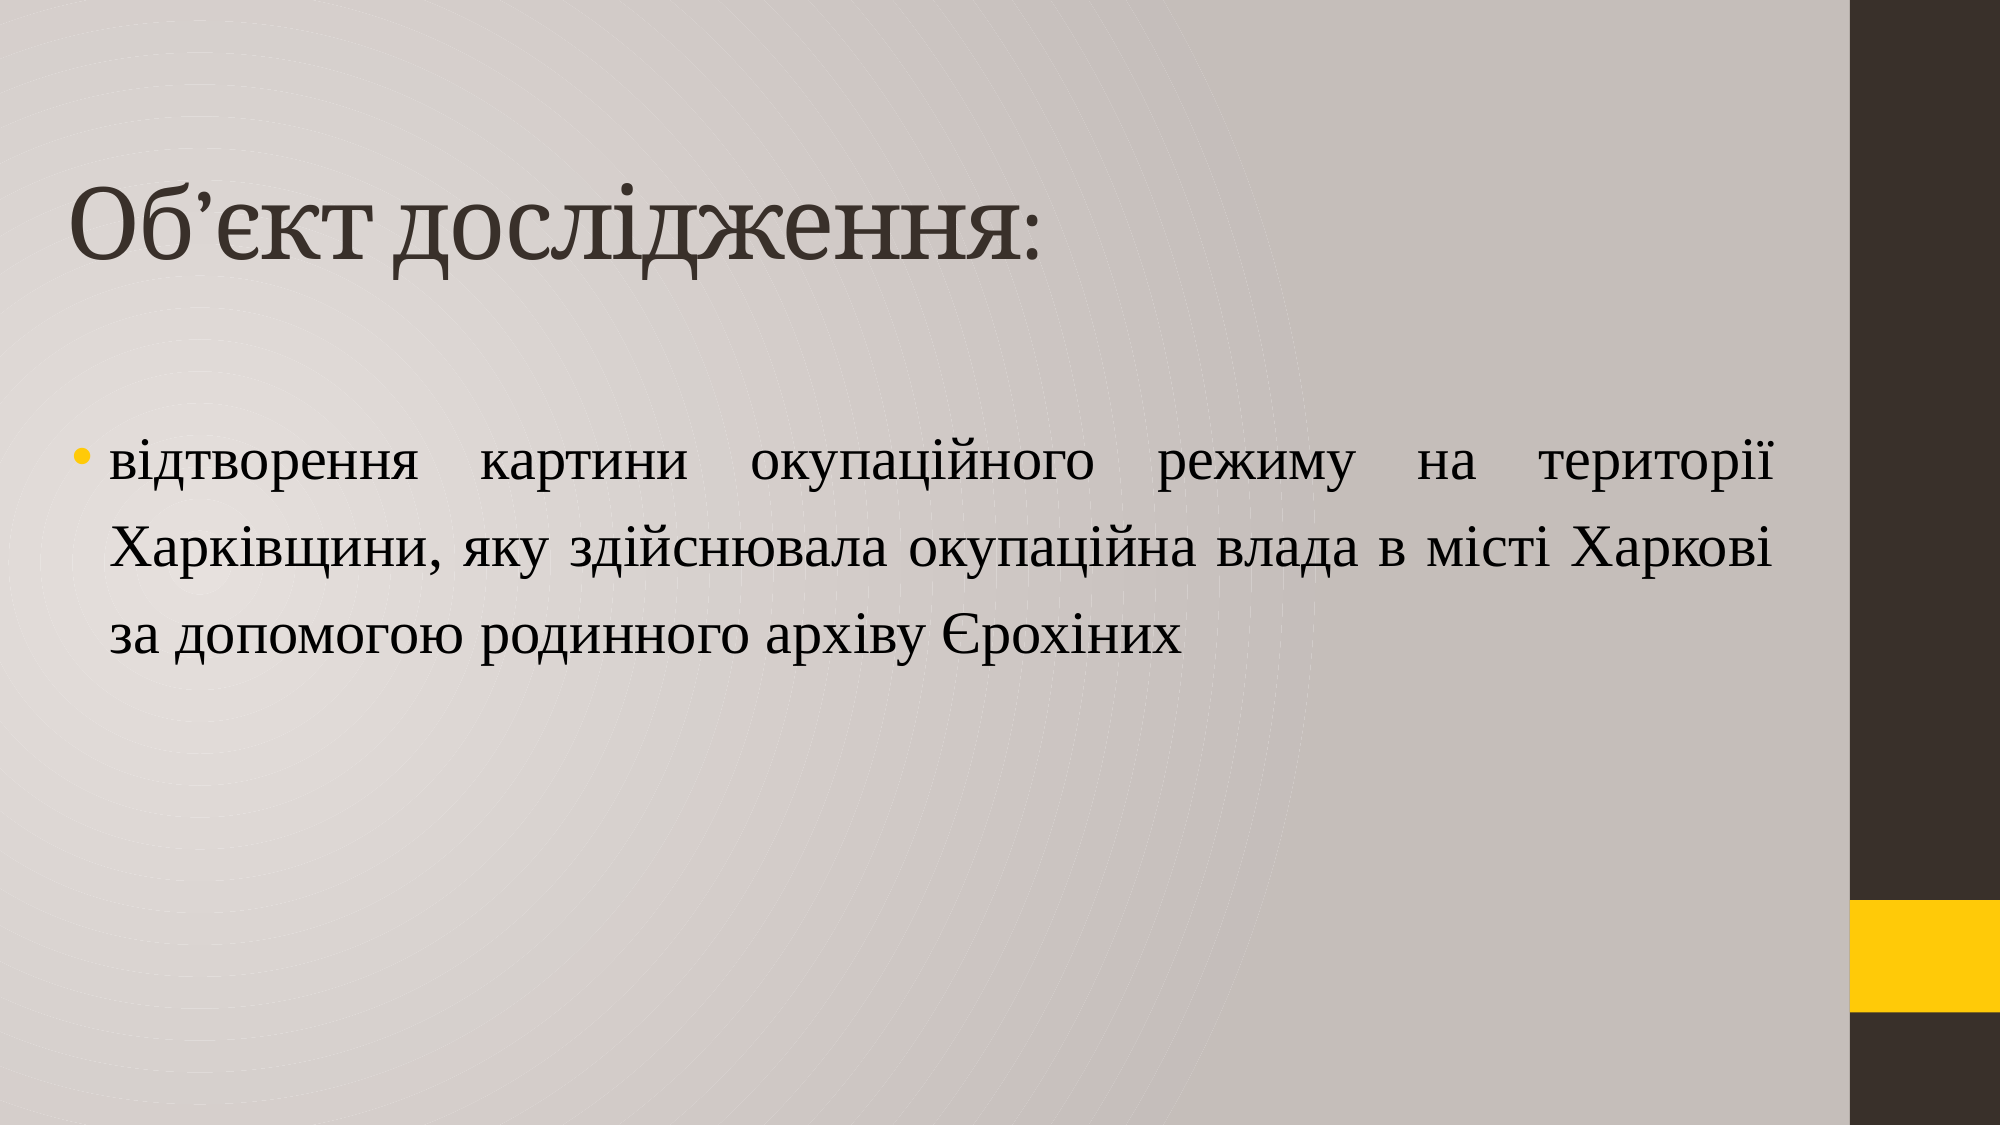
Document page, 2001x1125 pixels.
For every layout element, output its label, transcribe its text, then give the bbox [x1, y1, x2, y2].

list відтворення картини окупаційного режиму на території Харківщини, яку здійснювала окупаційна влада в місті Харкові за допомогою родинного архіву Єрохіних [37, 397, 1791, 845]
title Об’єкт дослідження: [51, 129, 1859, 309]
